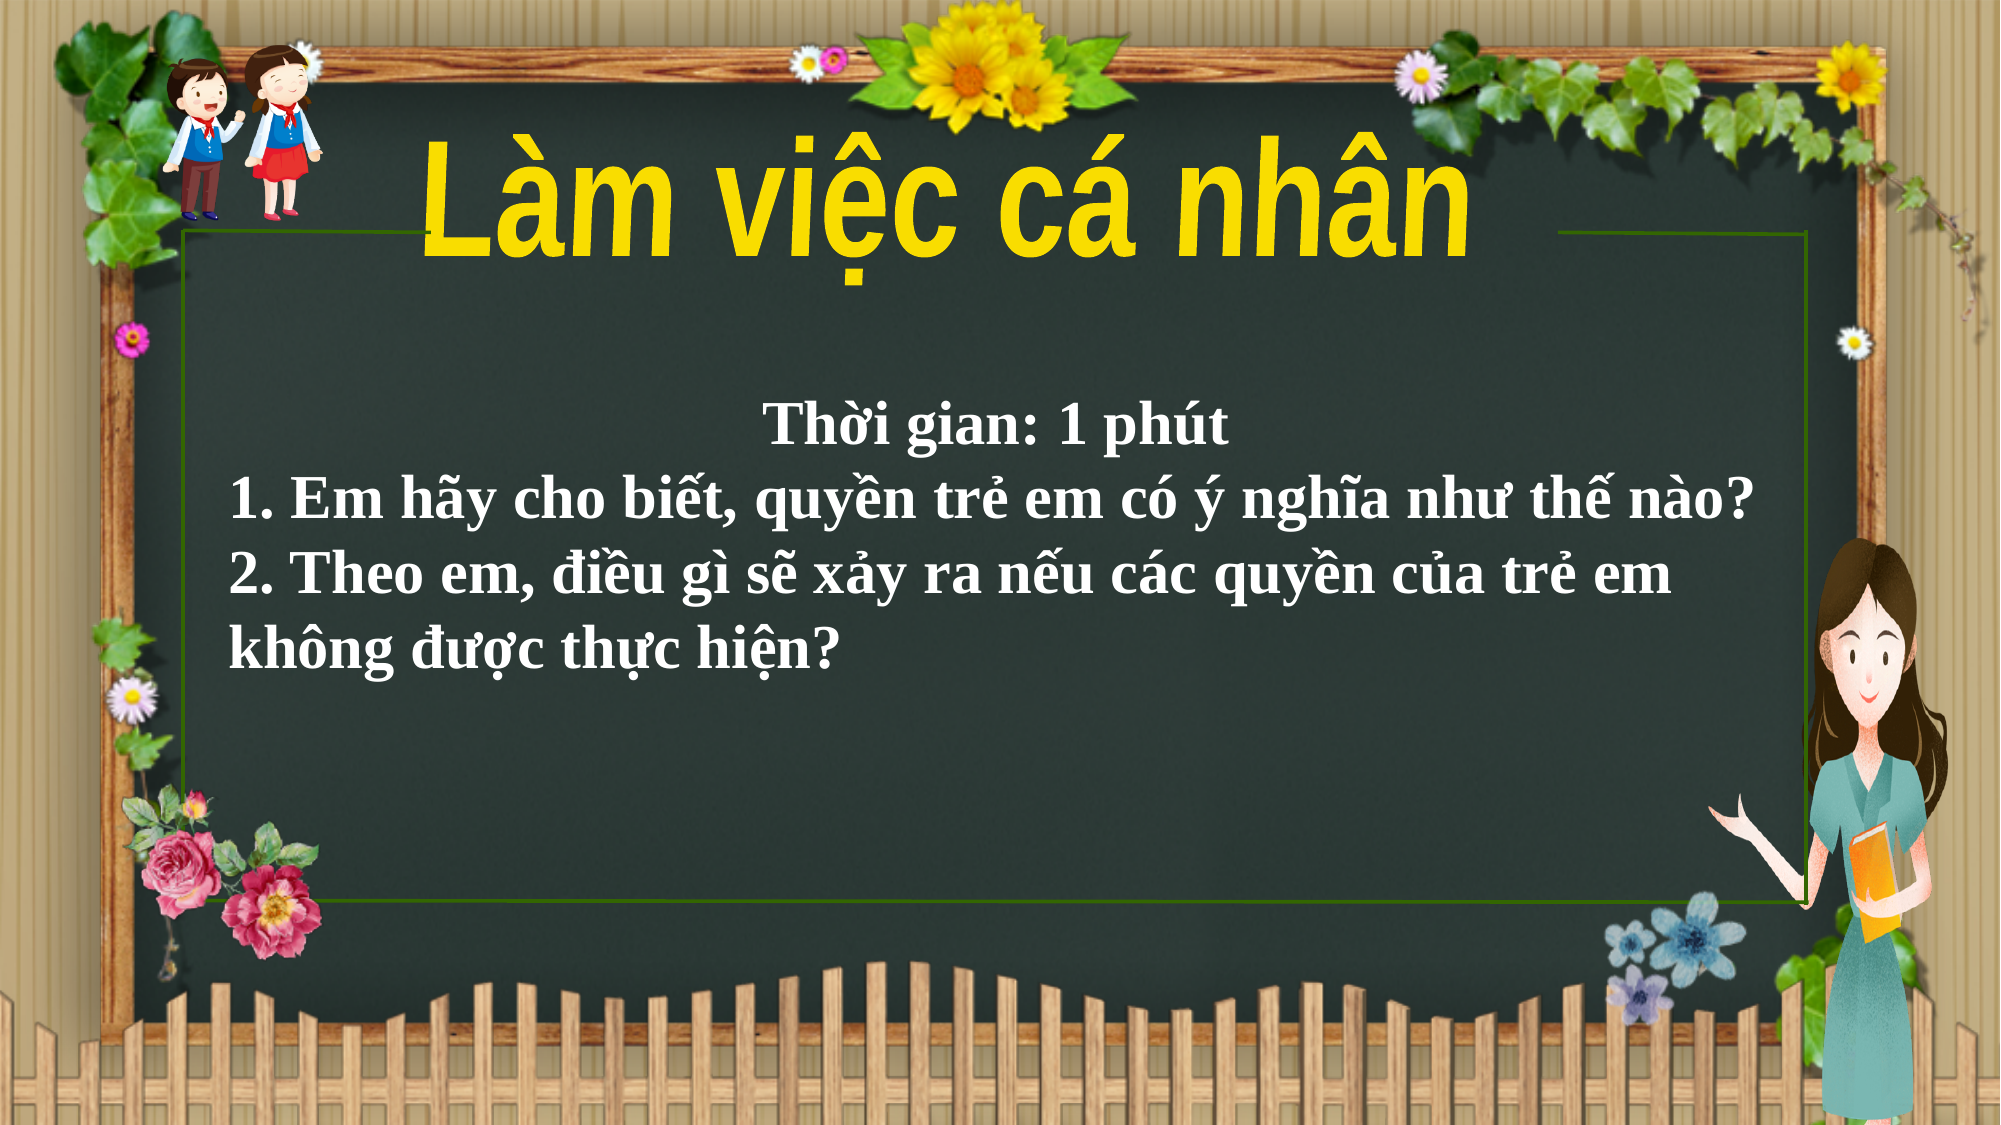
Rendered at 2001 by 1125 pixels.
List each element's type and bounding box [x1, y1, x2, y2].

picture [0, 0, 2000, 1125]
text_box [183, 229, 1809, 905]
